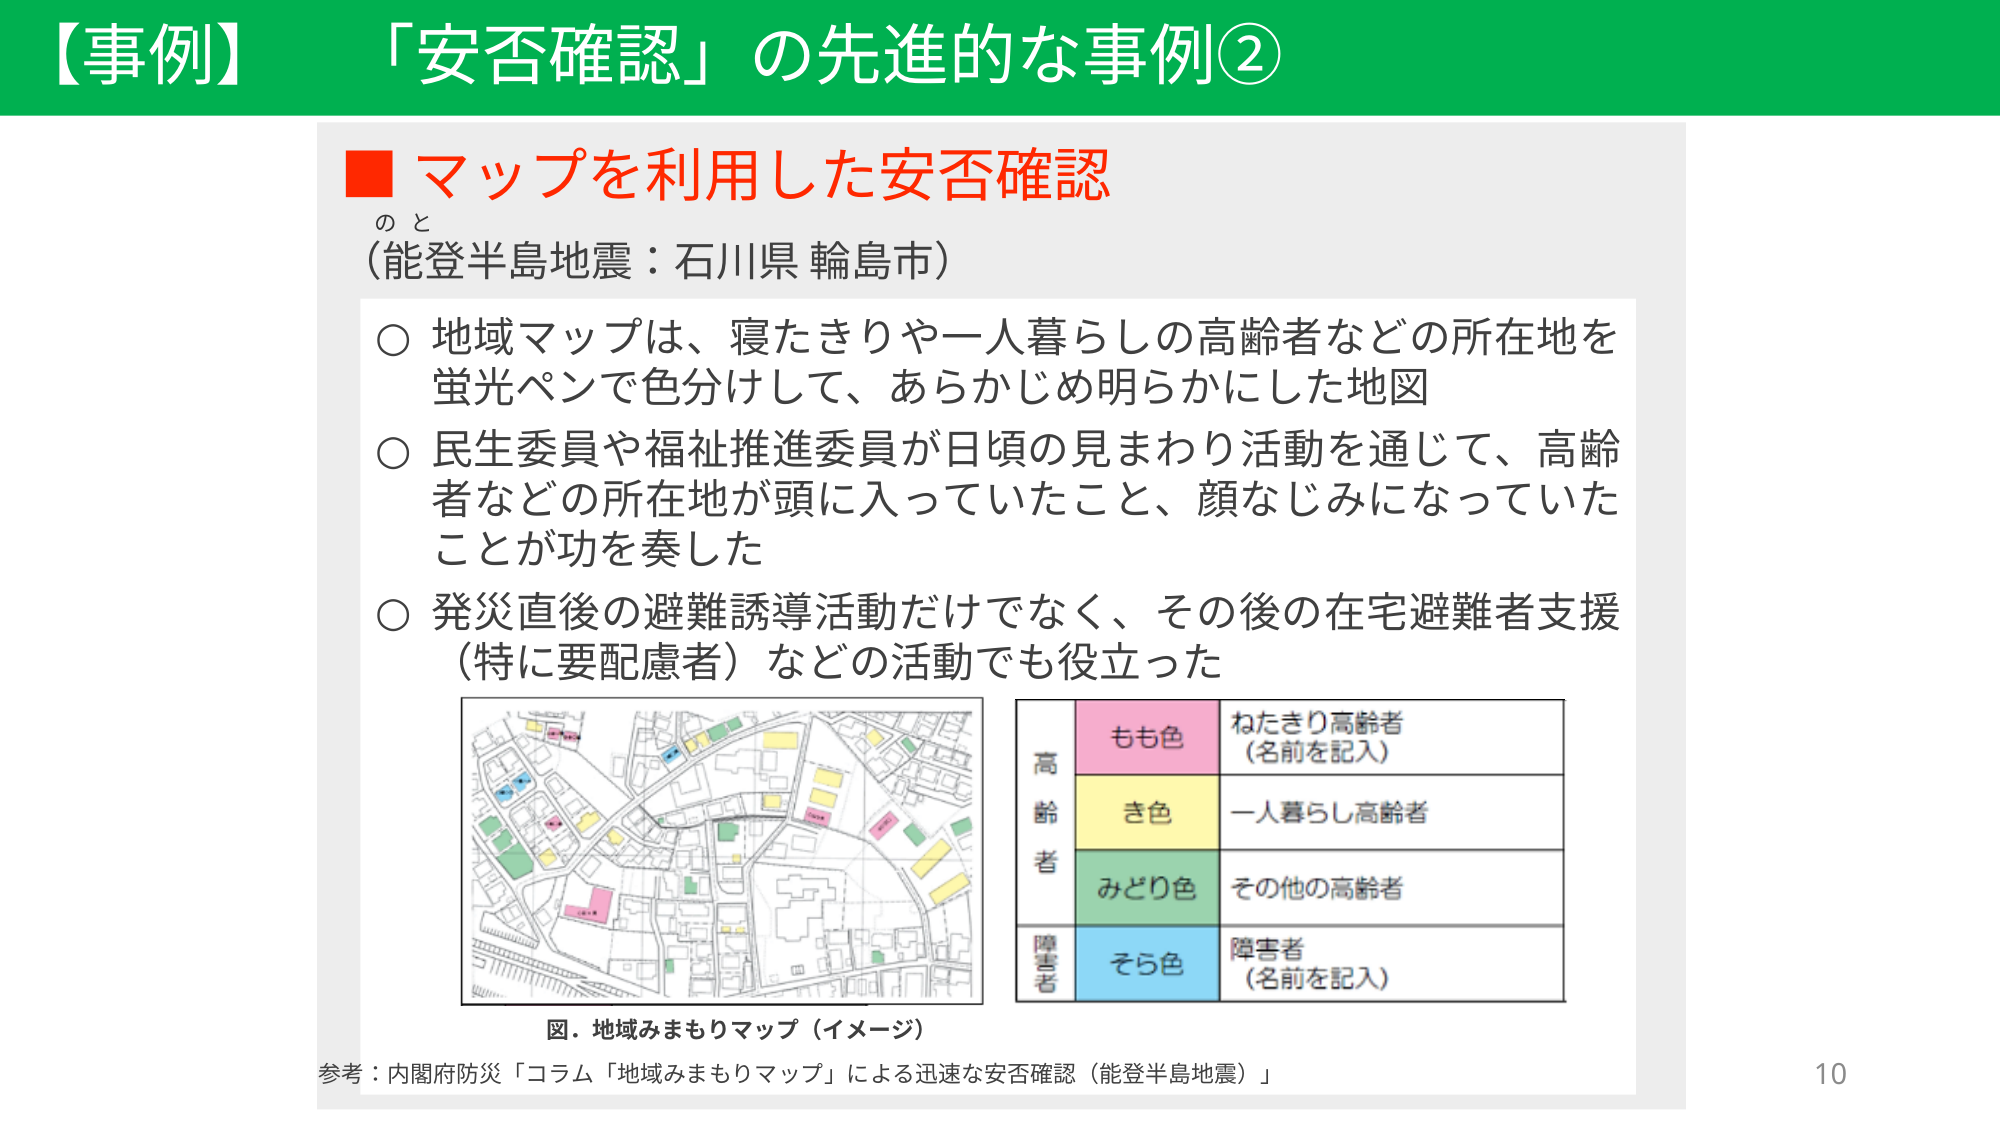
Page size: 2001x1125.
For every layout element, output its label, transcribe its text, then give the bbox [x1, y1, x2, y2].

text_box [998, 699, 1578, 1005]
title 【事例】 「安否確認」の先進的な事例② [0, 0, 2000, 116]
text_box 参考：内閣府防災「コラム「地域みまもりマップ」による迅速な安否確認（能登半島地震）」 [304, 1052, 1299, 1095]
text_box 図．地域みまもりマップ（イメージ） [449, 1008, 1035, 1051]
slide_number 10 [1686, 1042, 1863, 1103]
text_box ■マップを利用した安否確認 （能登半島地震：石川県 輪島市） [317, 122, 1686, 1110]
text_box 地域マップは、寝たきりや一人暮らしの高齢者などの所在地を蛍光ペンで色分けして、あらかじめ明らかにした地図 民生委員や福祉推進委員が日頃の見まわり活動を通じて、高齢者などの所在地が頭に入っていたこと、顔なじみになっていたことが功を奏した 発災直後の避難誘導活動だけでなく、その後の在宅避難者支援（特に要配慮者）などの活動でも役立った [359, 298, 1637, 1096]
picture [448, 690, 994, 1006]
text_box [374, 200, 519, 258]
